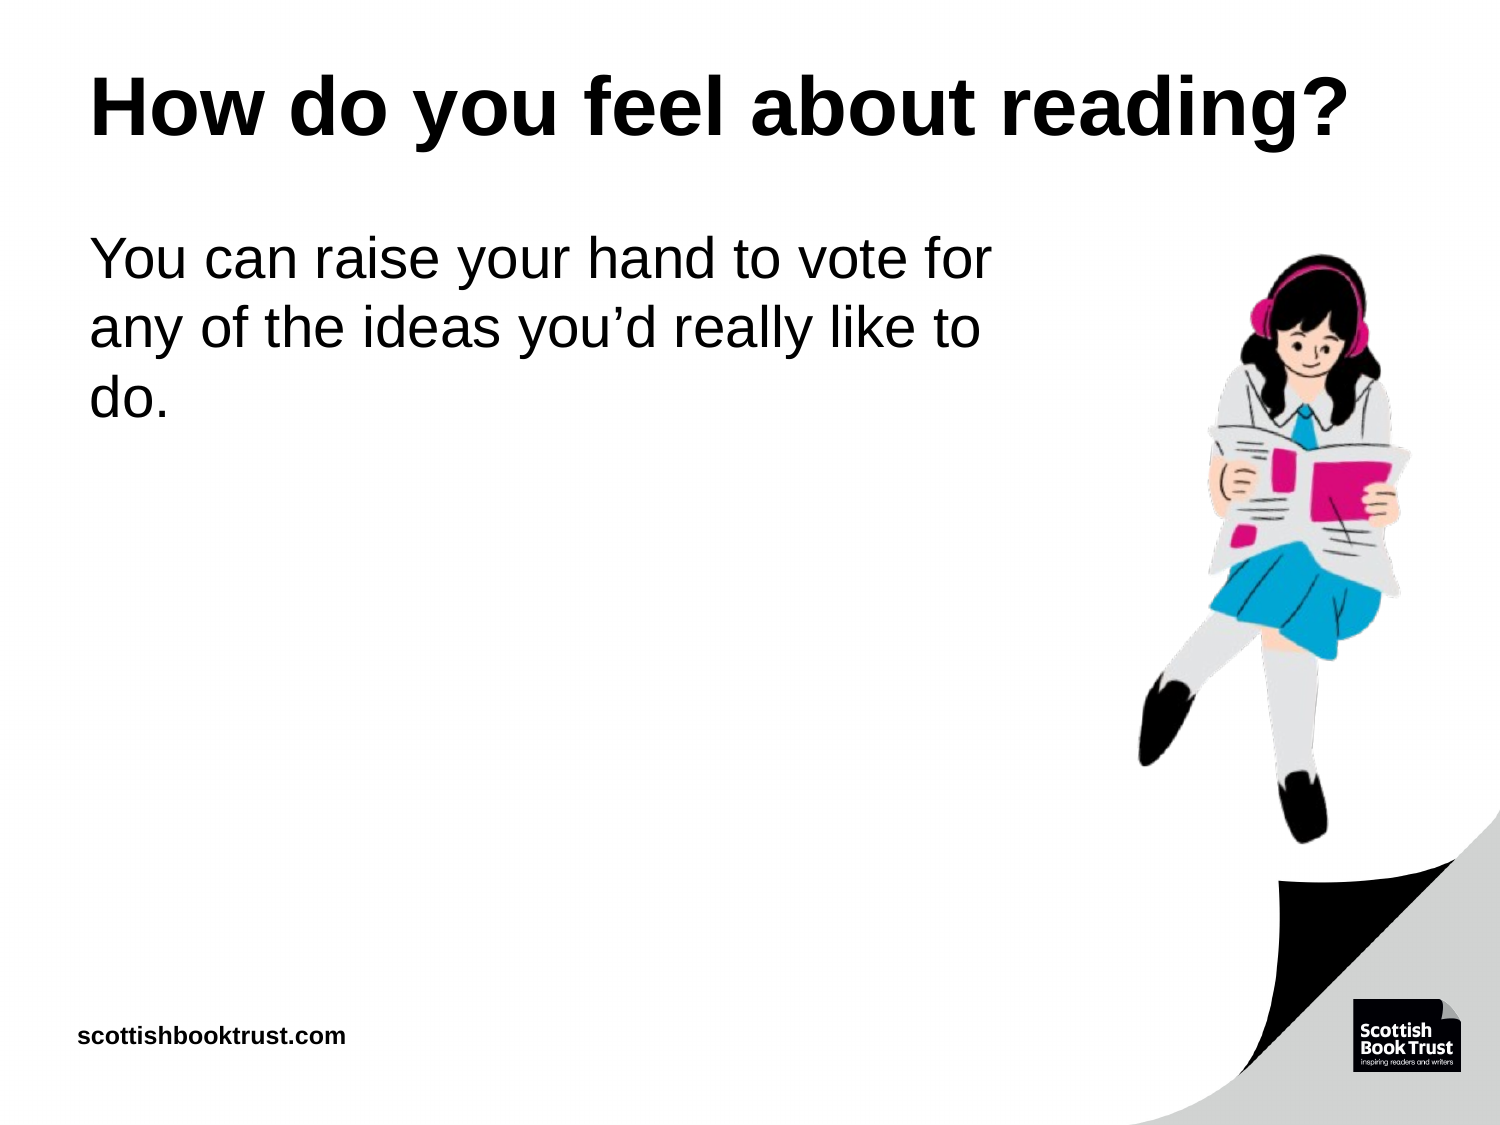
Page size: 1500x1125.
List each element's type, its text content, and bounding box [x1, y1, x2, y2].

list You can raise your hand to vote for any of the ideas you’d really like to do. [75, 212, 1081, 950]
text_box scottishbooktrust.com [62, 1012, 513, 1058]
title How do you feel about reading? [75, 45, 1425, 215]
picture [0, 0, 1500, 1125]
